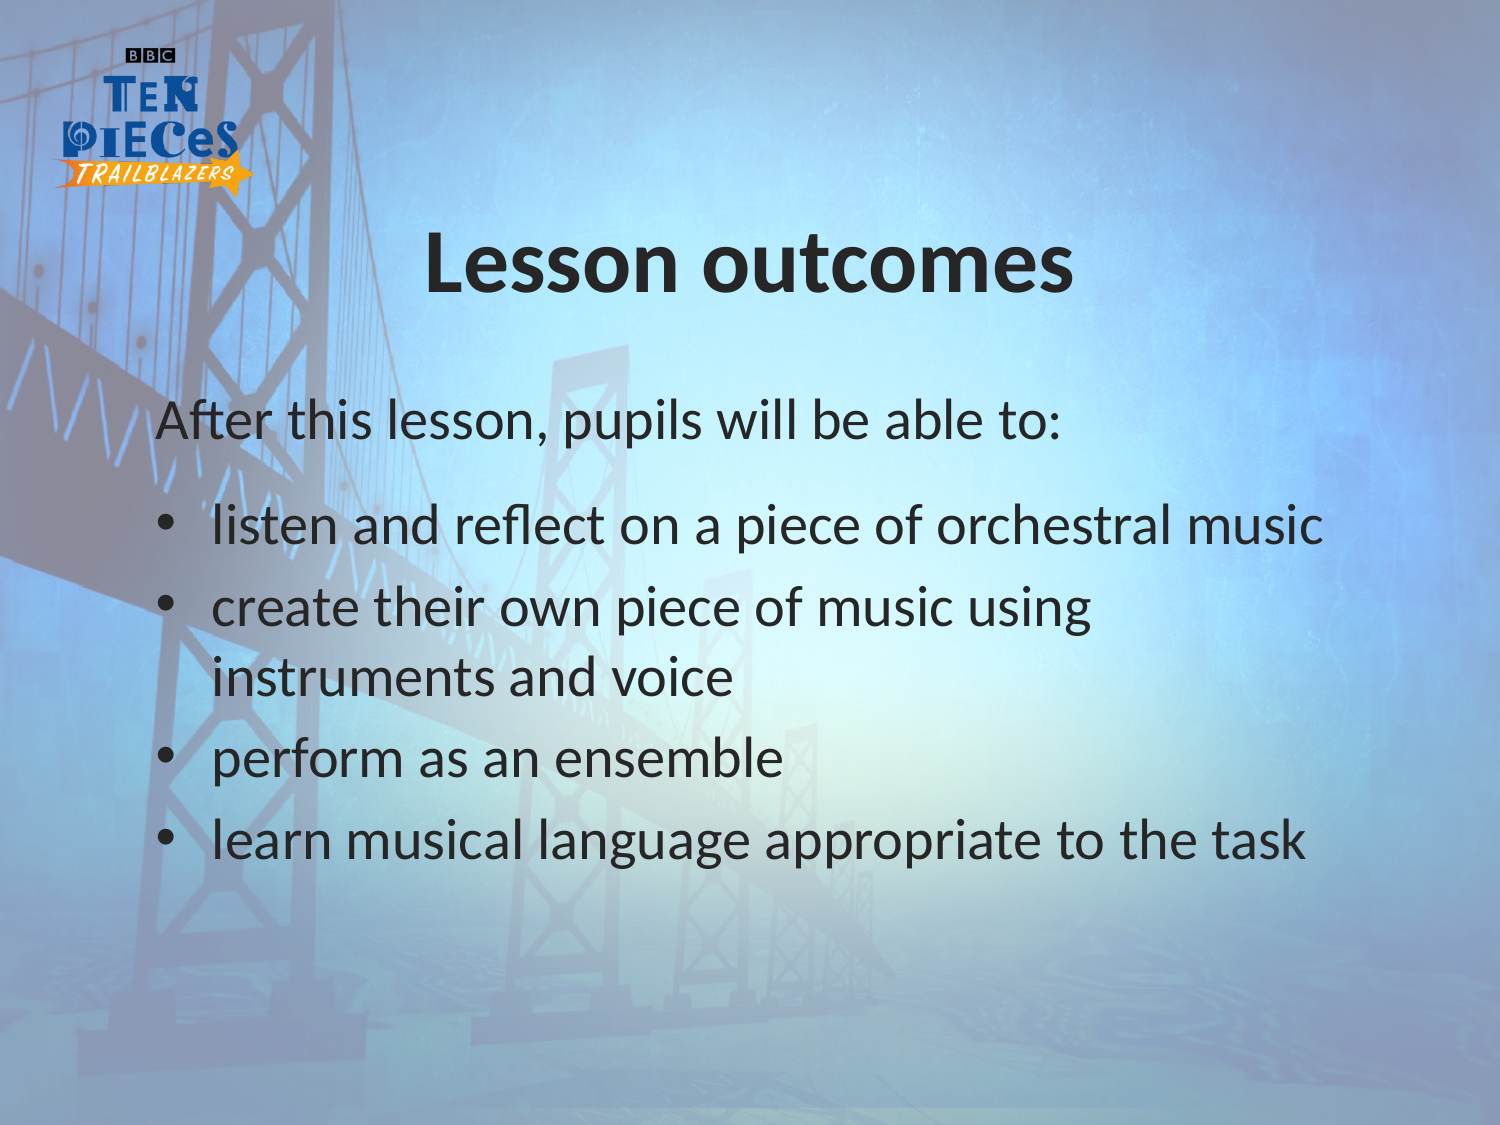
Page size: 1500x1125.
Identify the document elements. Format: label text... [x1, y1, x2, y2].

text_box After this lesson, pupils will be able to: listen and reflect on a piece of orchestral music create their own piece of music using instruments and voice perform as an ensemble learn musical language appropriate to the task [140, 373, 1358, 1035]
title Lesson outcomes [336, 186, 1164, 325]
picture [52, 48, 255, 197]
